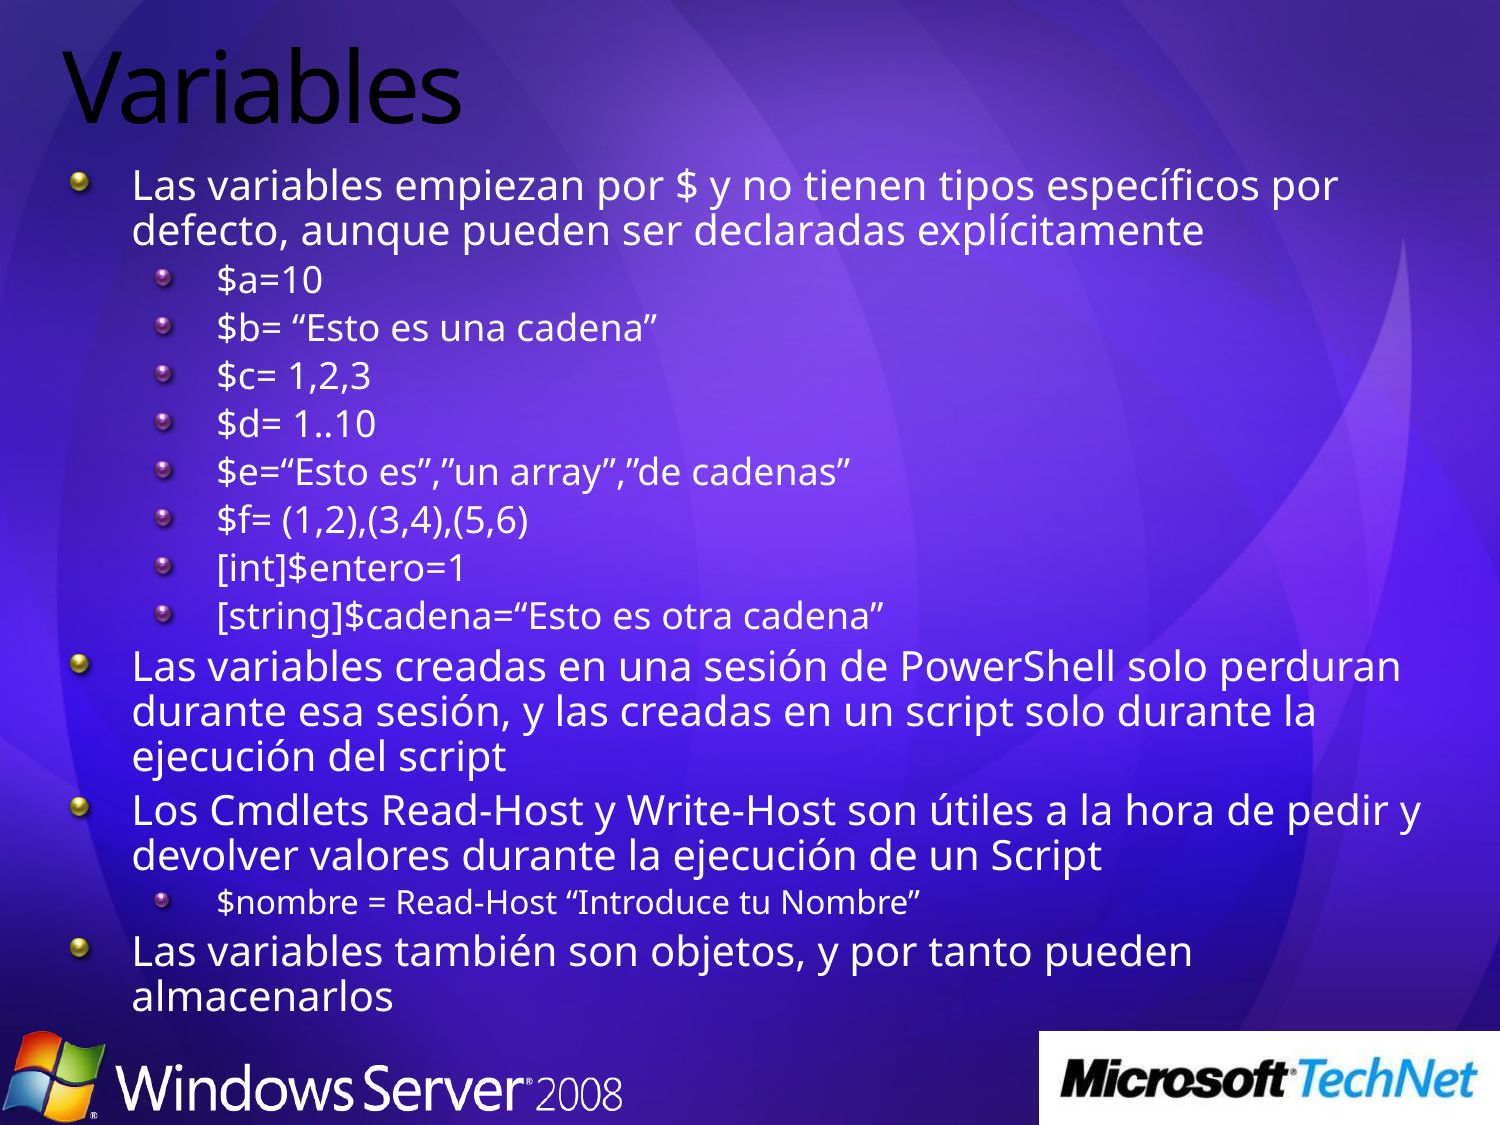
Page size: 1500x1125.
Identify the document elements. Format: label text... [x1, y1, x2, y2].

picture [0, 0, 1500, 1125]
list Las variables empiezan por $ y no tienen tipos específicos por defecto, aunque pueden ser declaradas explícitamente $a=10 $b= “Esto es una cadena” $c= 1,2,3 $d= 1..10 $e=“Esto es”,”un array”,”de cadenas” $f= (1,2),(3,4),(5,6) [int]$entero=1 [string]$cadena=“Esto es otra cadena” Las variables creadas en una sesión de PowerShell solo perduran durante esa sesión, y las creadas en un script solo durante la ejecución del script Los Cmdlets Read-Host y Write-Host son útiles a la hora de pedir y devolver valores durante la ejecución de un Script $nombre = Read-Host “Introduce tu Nombre” Las variables también son objetos, y por tanto pueden almacenarlos [66, 163, 1442, 1003]
title Variables [62, 37, 1438, 147]
